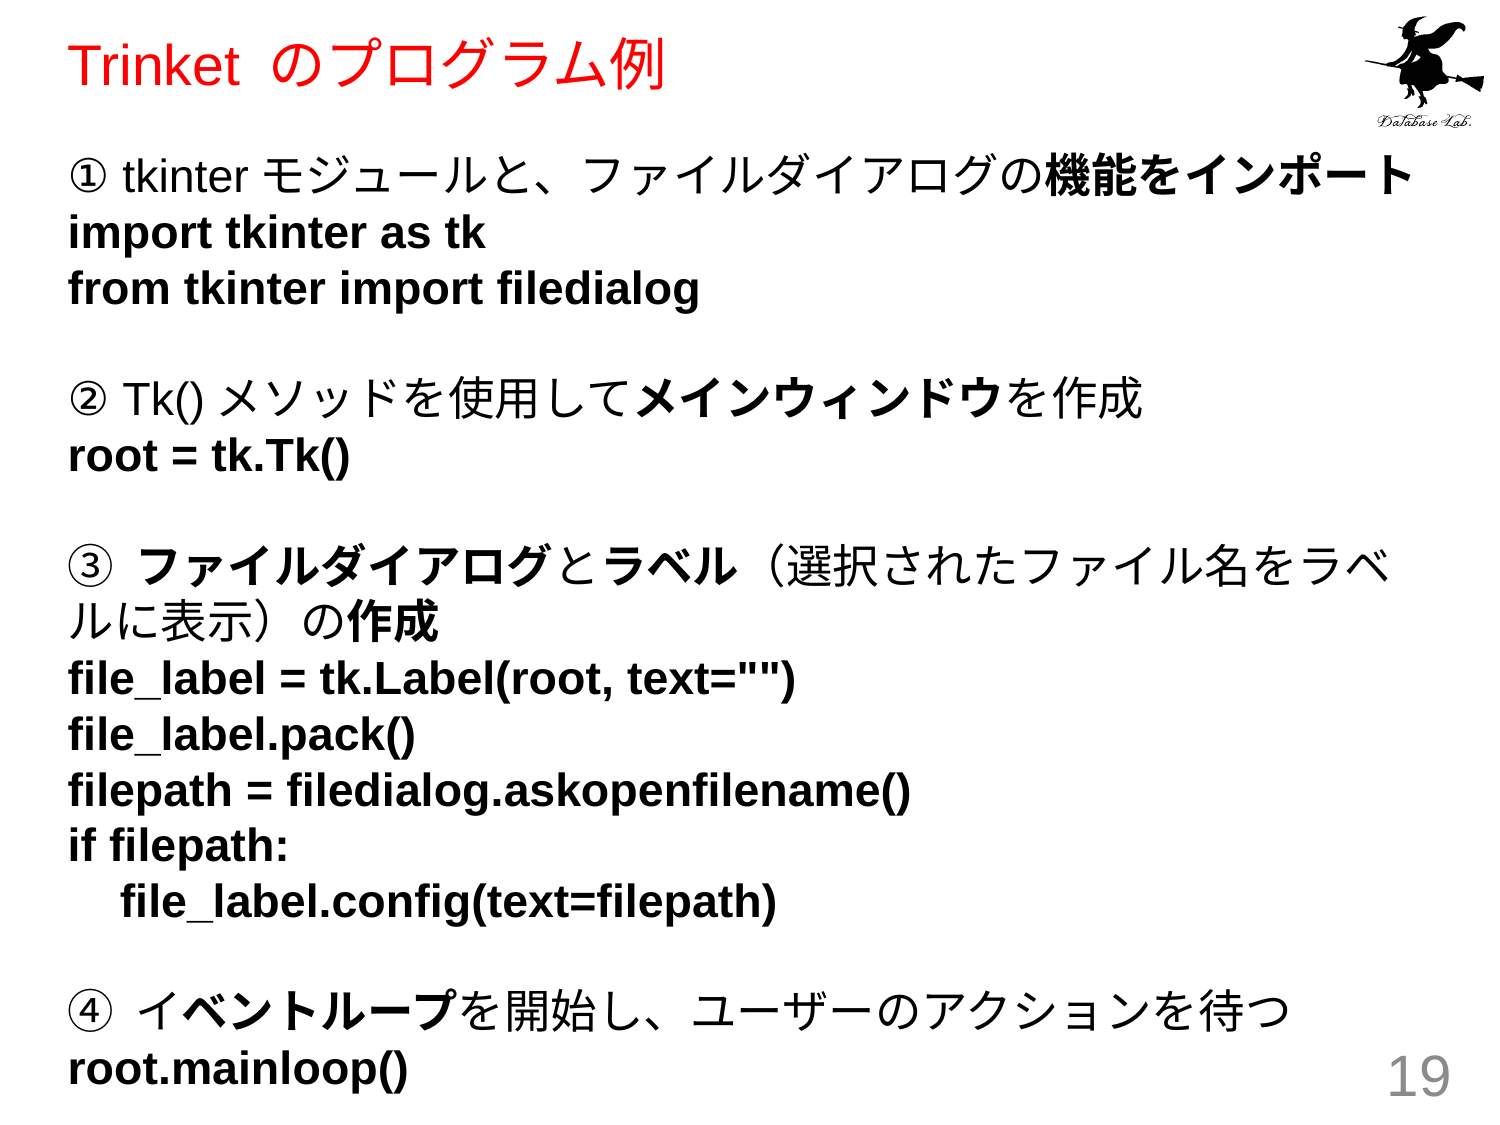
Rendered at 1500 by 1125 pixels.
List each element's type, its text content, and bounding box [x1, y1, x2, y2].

picture [1362, 14, 1486, 130]
title Trinket のプログラム例 [52, 28, 1441, 106]
slide_number 19 [1129, 1042, 1467, 1103]
list ① tkinterモジュールと、ファイルダイアログの機能をインポート import tkinter as tk from tkinter import filedialog ② Tk()メソッドを使用してメインウィンドウを作成 root = tk.Tk() ③ ファイルダイアログとラベル（選択されたファイル名をラベルに表示）の作成 file_label = tk.Label(root, text="") file_label.pack() filepath = filedialog.askopenfilename() if filepath: file_label.config(text=filepath) ④ イベントループを開始し、ユーザーのアクションを待つ root.mainloop() [52, 138, 1441, 1103]
